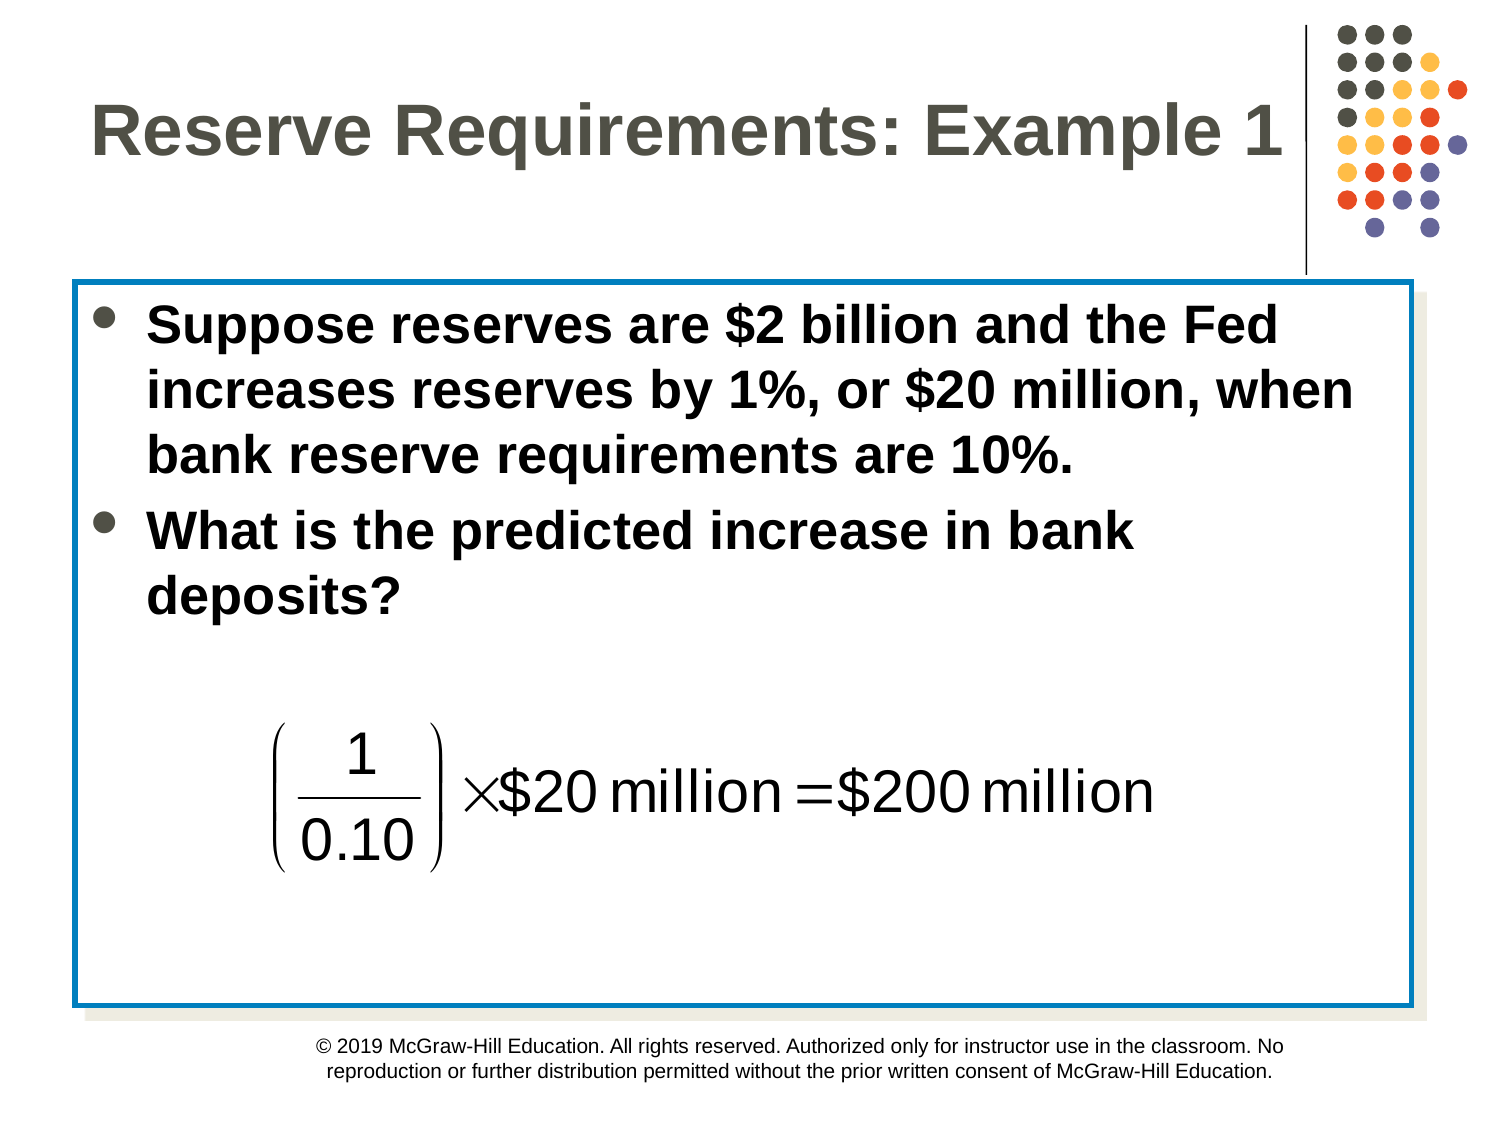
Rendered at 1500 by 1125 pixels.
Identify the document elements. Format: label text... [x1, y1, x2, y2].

title Reserve Requirements: Example 1 [75, 20, 1313, 233]
list Suppose reserves are $2 billion and the Fed increases reserves by 1%, or $20 million, when bank reserve requirements are 10%. What is the predicted increase in bank deposits? [75, 282, 1412, 1006]
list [243, 712, 1161, 884]
footer © 2019 McGraw-Hill Education. All rights reserved. Authorized only for instructor use in the classroom. No reproduction or further distribution permitted without the prior written consent of McGraw-Hill Education. [287, 1025, 1313, 1100]
